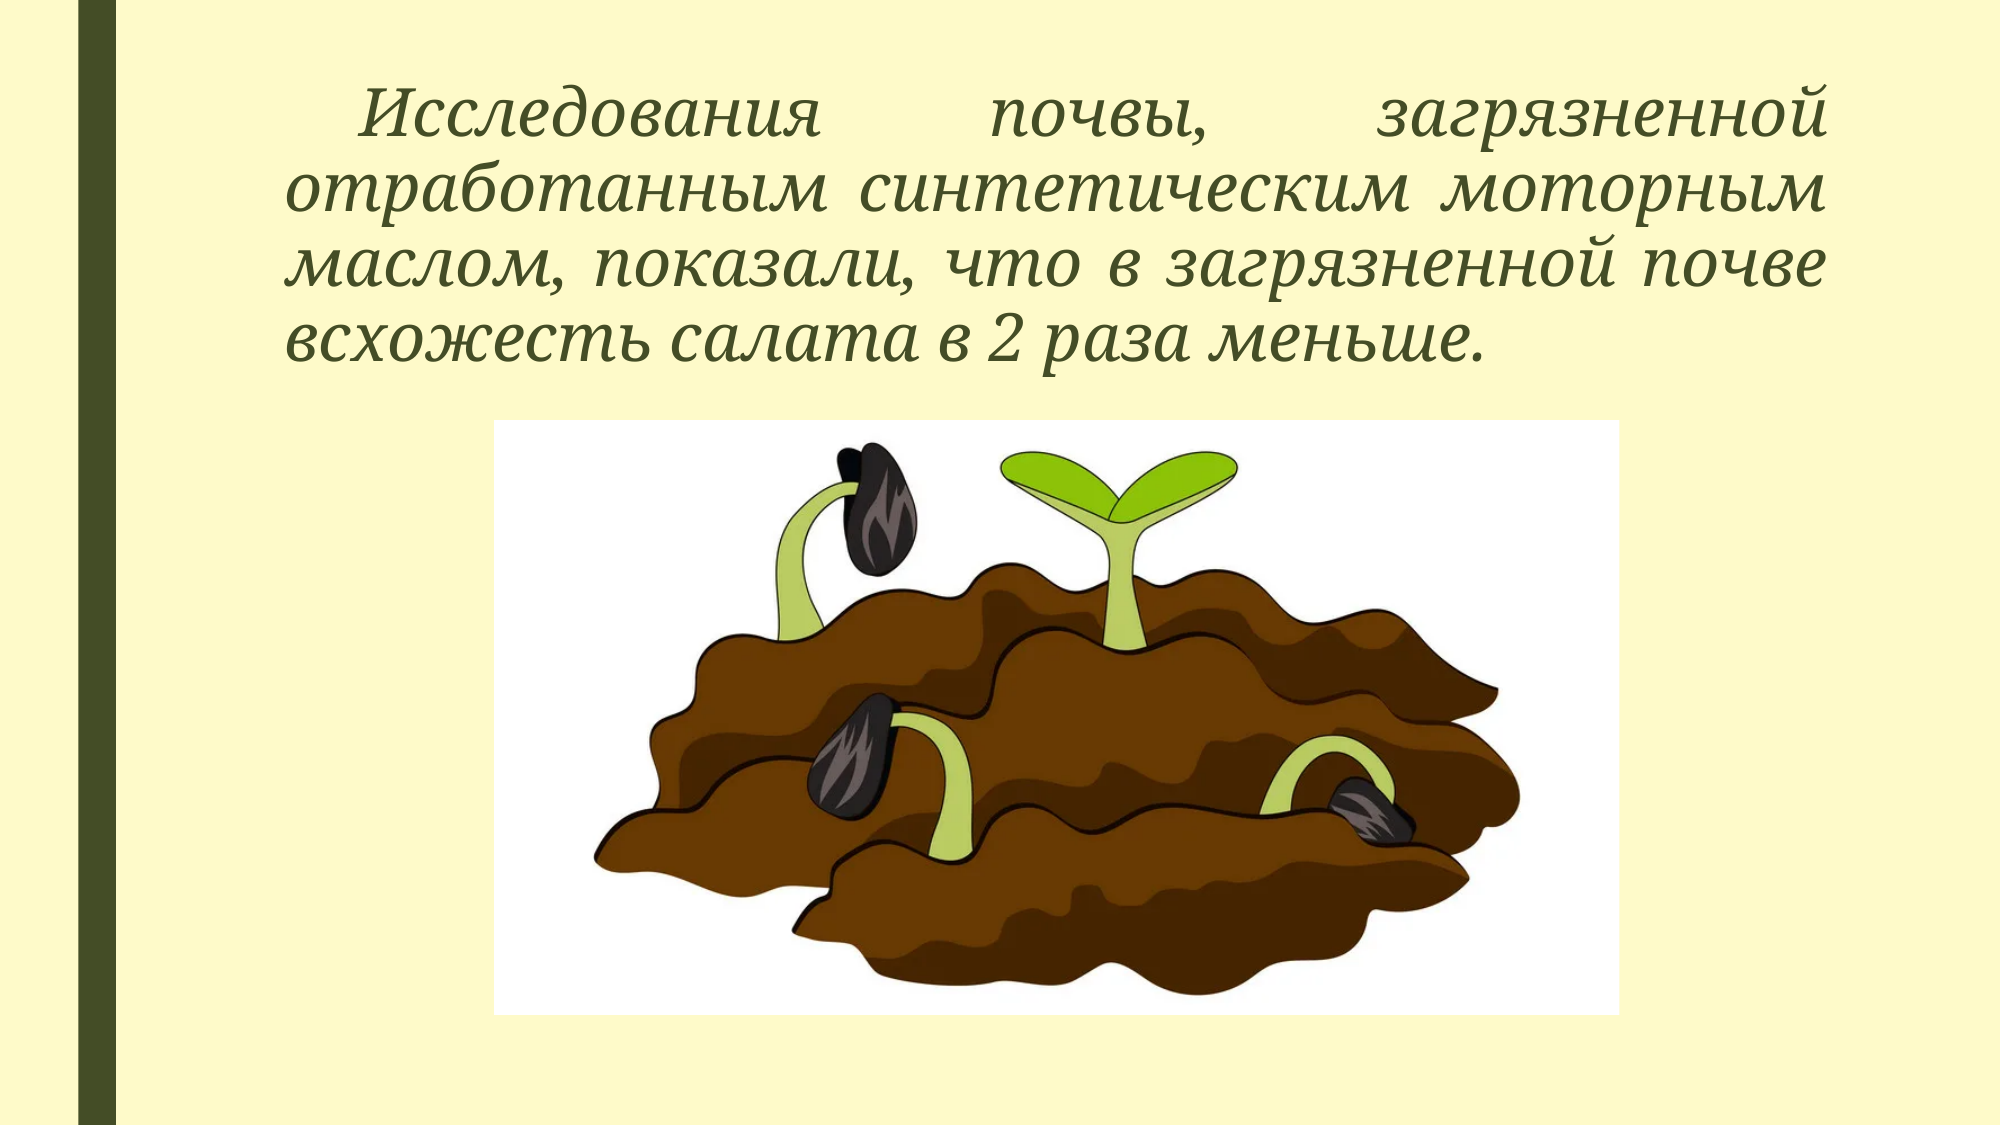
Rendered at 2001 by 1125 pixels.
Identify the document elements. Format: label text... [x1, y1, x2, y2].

list Исследования почвы, загрязненной отработанным синтетическим моторным маслом, показали, что в загрязненной почве всхожесть салата в 2 раза меньше. [269, 68, 1845, 657]
picture [494, 420, 1620, 1015]
